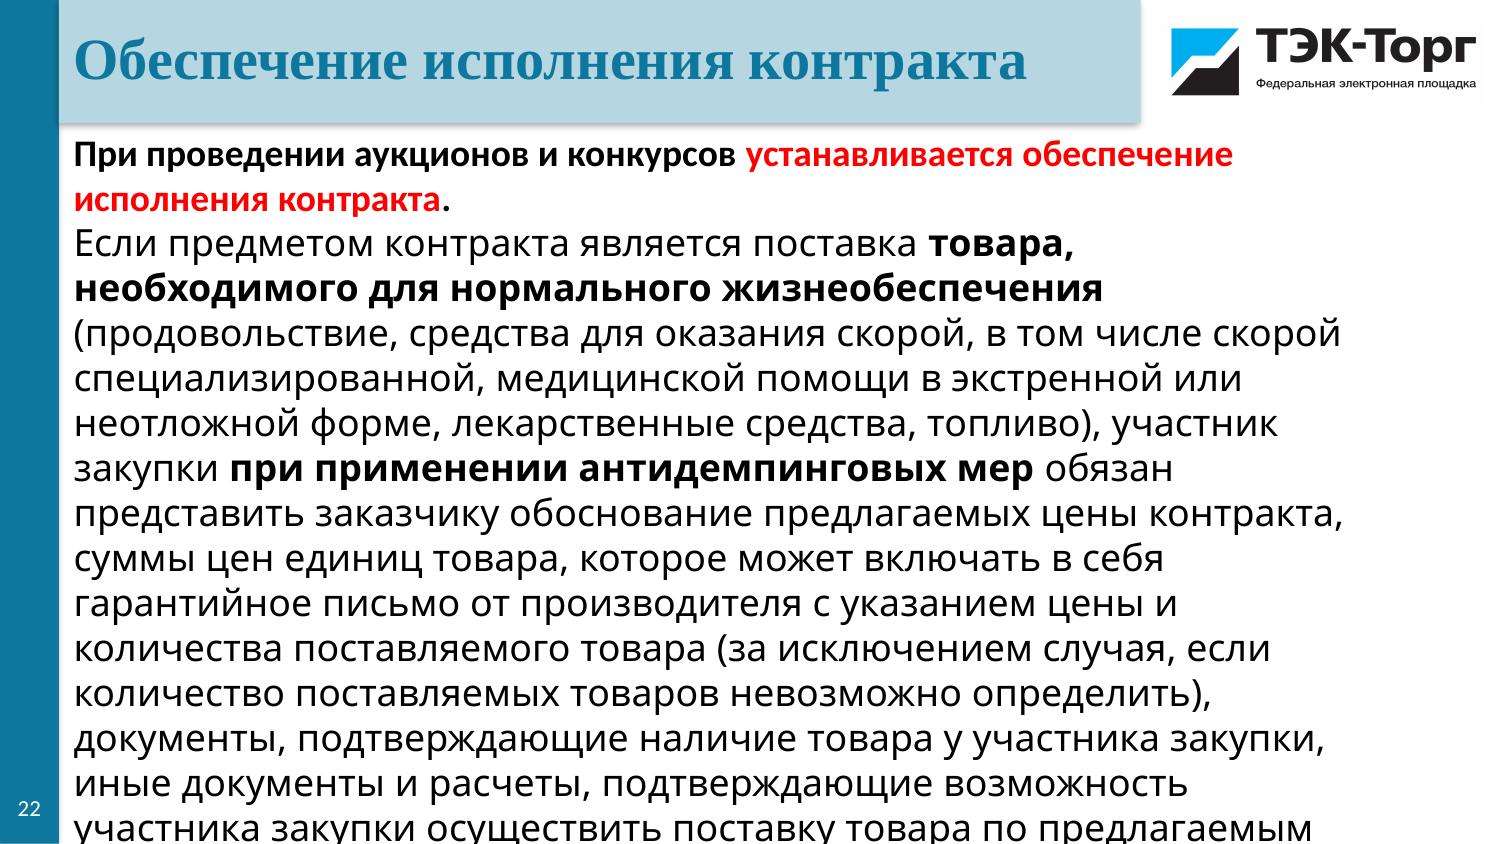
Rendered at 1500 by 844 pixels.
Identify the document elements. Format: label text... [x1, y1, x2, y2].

text_box При проведении аукционов и конкурсов устанавливается обеспечение исполнения контракта. Если предметом контракта является поставка товара, необходимого для нормального жизнеобеспечения (продовольствие, средства для оказания скорой, в том числе скорой специализированной, медицинской помощи в экстренной или неотложной форме, лекарственные средства, топливо), участник закупки при применении антидемпинговых мер обязан представить заказчику обоснование предлагаемых цены контракта, суммы цен единиц товара, которое может включать в себя гарантийное письмо от производителя с указанием цены и количества поставляемого товара (за исключением случая, если количество поставляемых товаров невозможно определить), документы, подтверждающие наличие товара у участника закупки, иные документы и расчеты, подтверждающие возможность участника закупки осуществить поставку товара по предлагаемым цене, сумме цен единиц товара. [58, 121, 1374, 844]
picture [1161, 18, 1485, 105]
slide_number 22 [0, 786, 58, 832]
text_box Обеспечение исполнения контракта [58, 14, 1145, 99]
